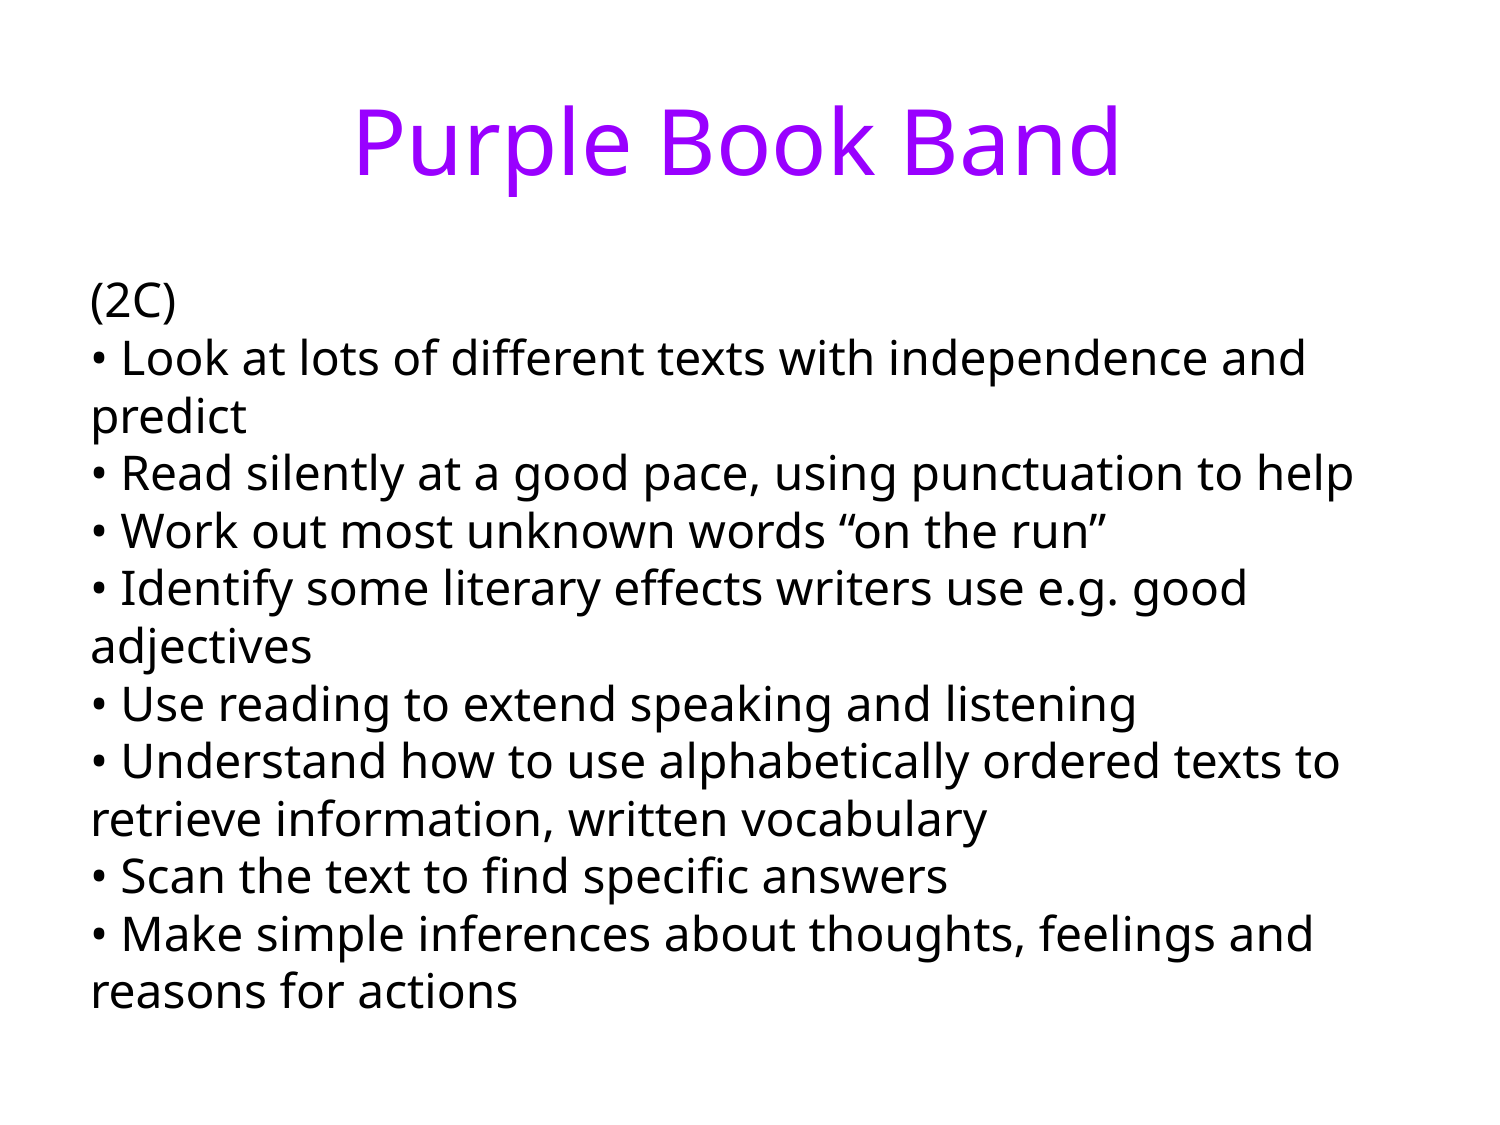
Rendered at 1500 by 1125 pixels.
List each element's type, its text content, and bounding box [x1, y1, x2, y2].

title Purple Book Band [75, 45, 1425, 233]
list (2C) • Look at lots of different texts with independence and predict • Read silently at a good pace, using punctuation to help • Work out most unknown words “on the run” • Identify some literary effects writers use e.g. good adjectives • Use reading to extend speaking and listening • Understand how to use alphabetically ordered texts to retrieve information, written vocabulary • Scan the text to find specific answers • Make simple inferences about thoughts, feelings and reasons for actions [75, 262, 1425, 1035]
